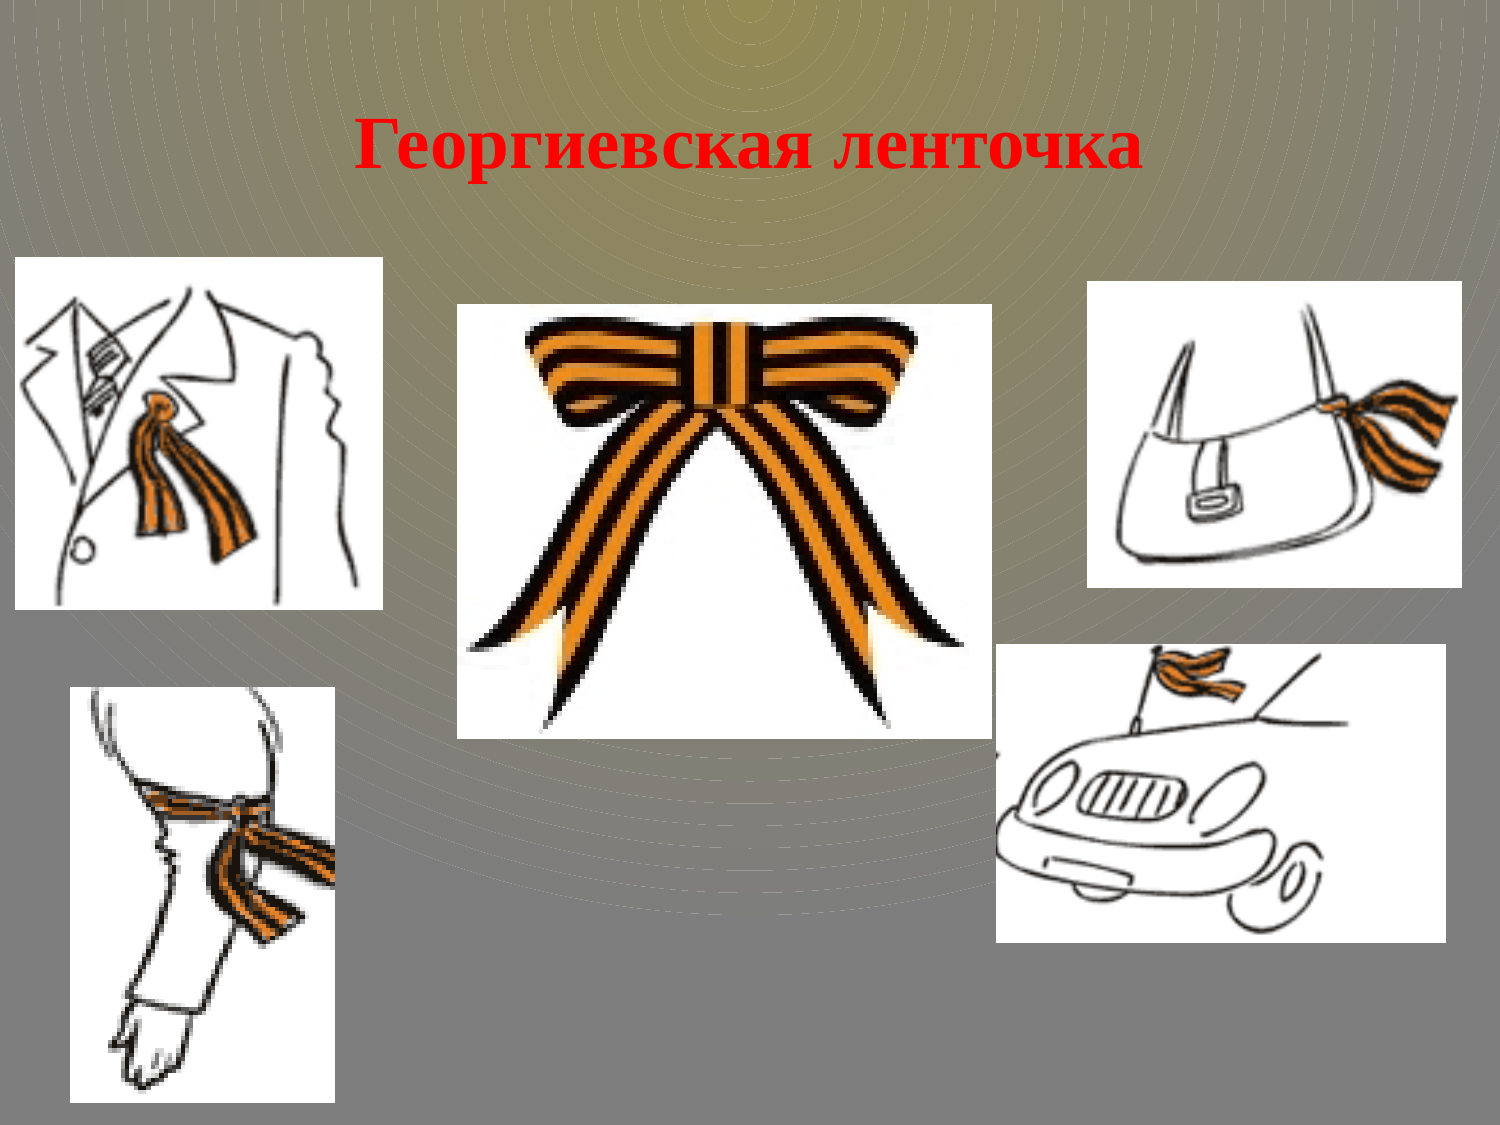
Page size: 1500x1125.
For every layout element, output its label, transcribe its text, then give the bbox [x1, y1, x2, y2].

picture [1087, 280, 1462, 588]
picture [456, 304, 992, 739]
title Георгиевская ленточка [74, 44, 1426, 233]
picture [15, 257, 383, 626]
picture [995, 644, 1446, 943]
picture [70, 687, 335, 1103]
